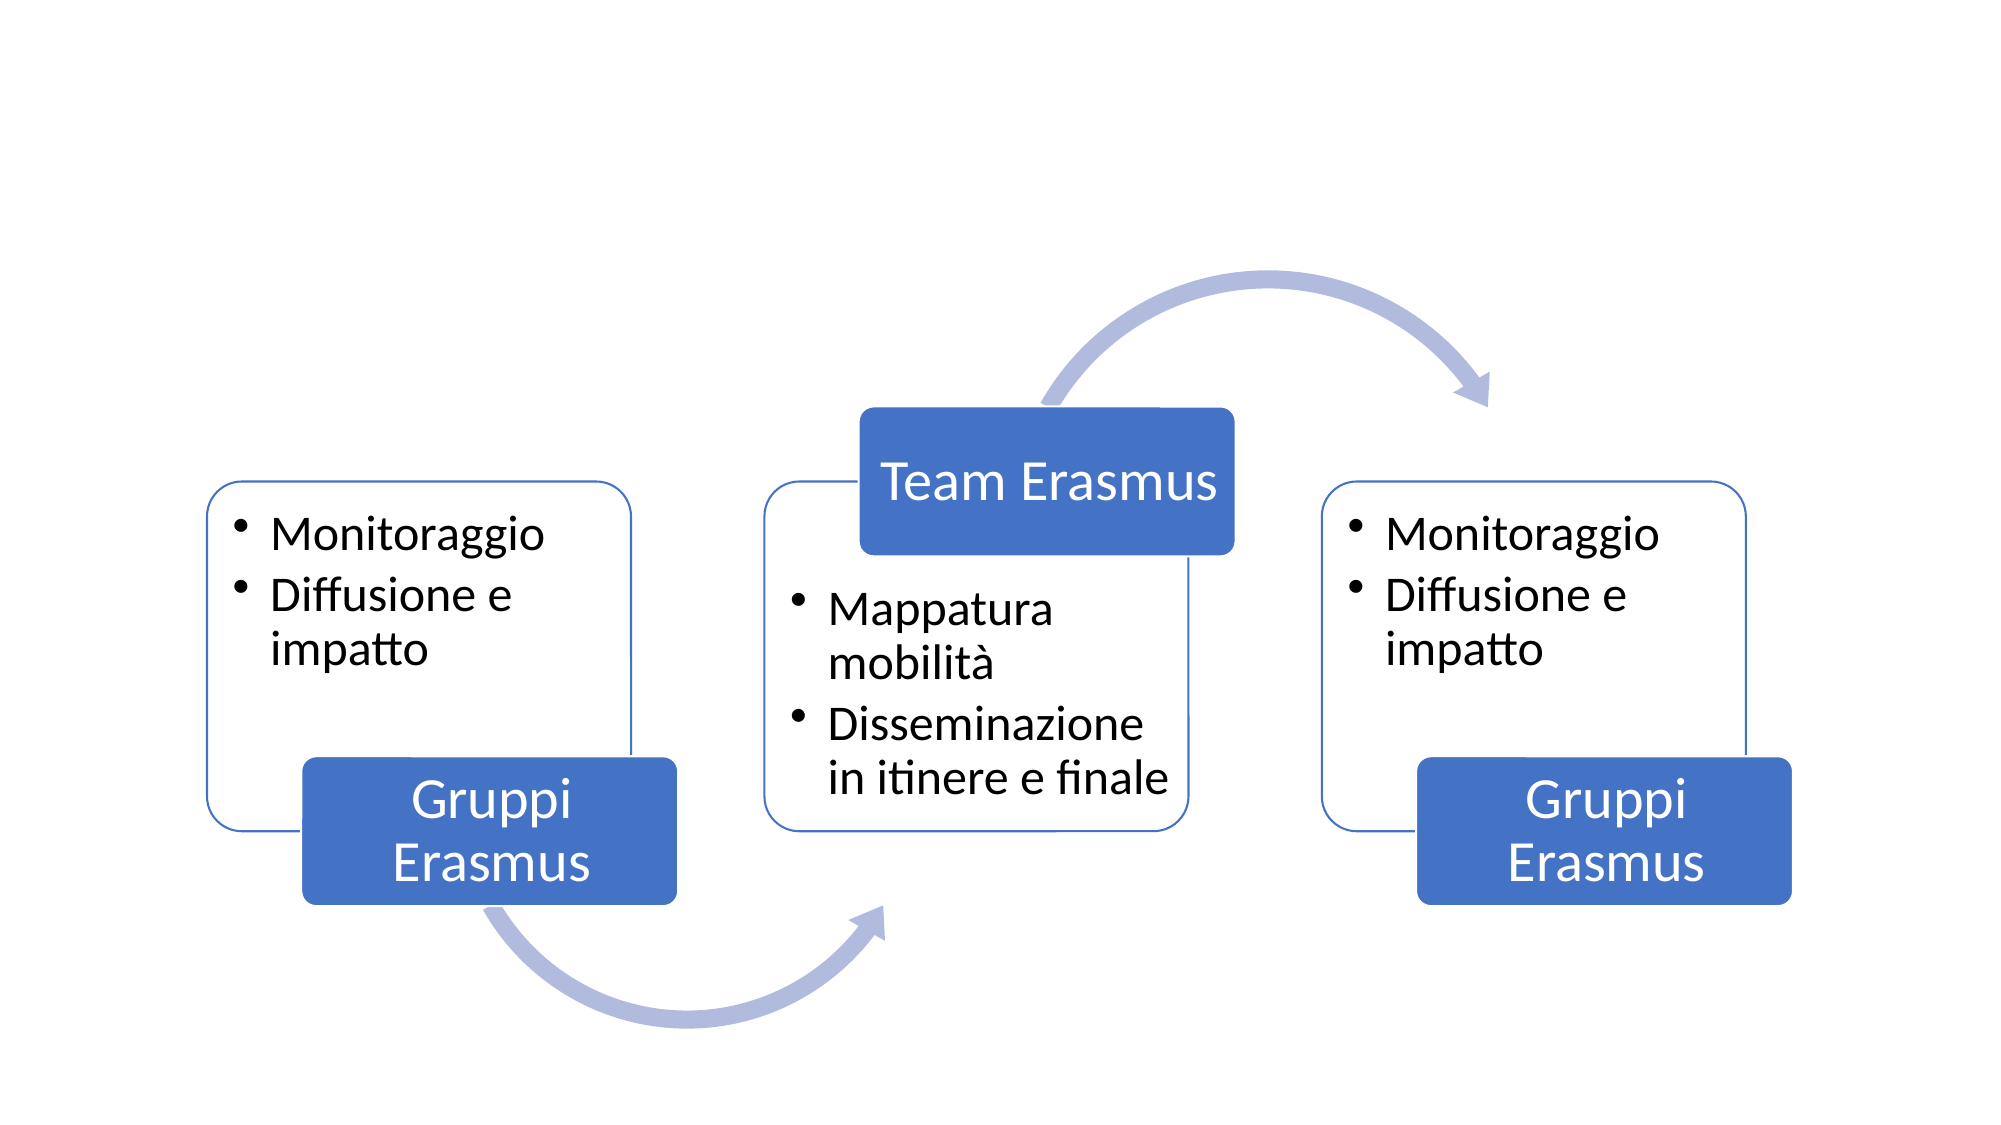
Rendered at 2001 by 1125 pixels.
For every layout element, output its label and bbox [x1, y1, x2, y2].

list [137, 299, 1863, 1014]
